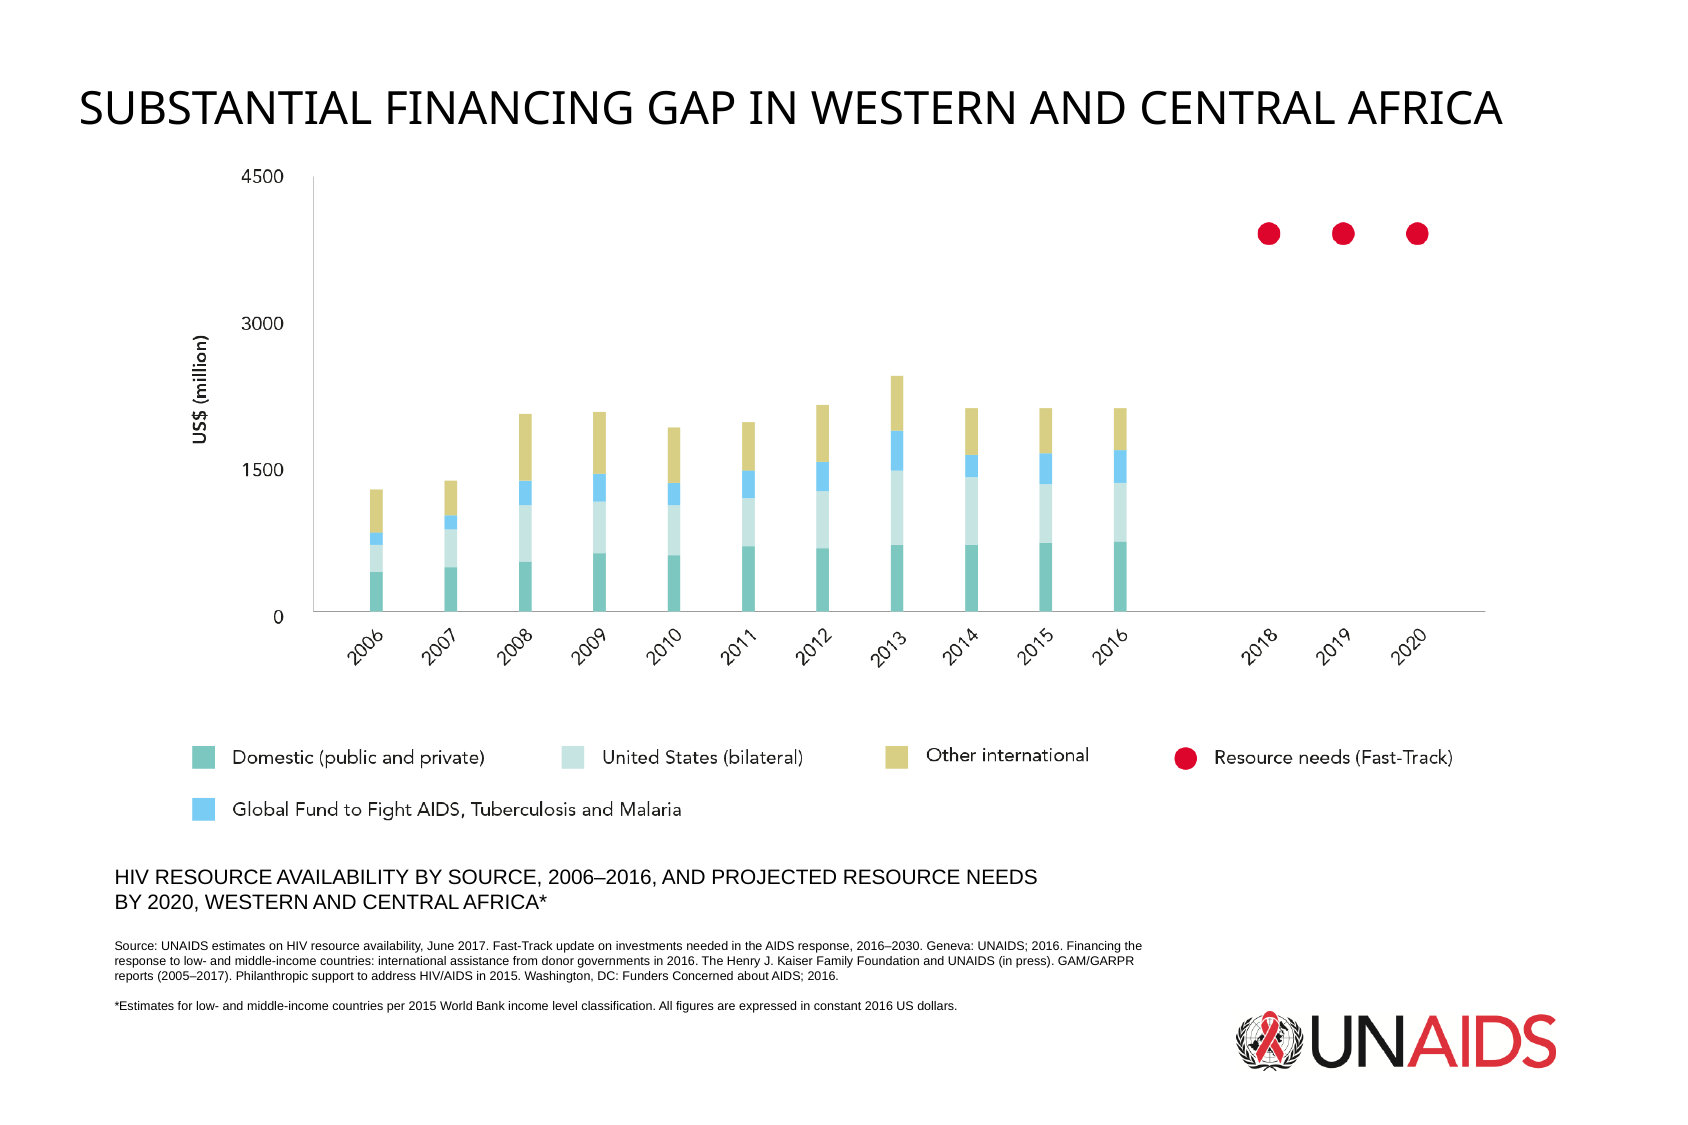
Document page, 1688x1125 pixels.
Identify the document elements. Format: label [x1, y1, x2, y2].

text_box [63, 70, 1637, 1022]
picture [1236, 1022, 1556, 1071]
